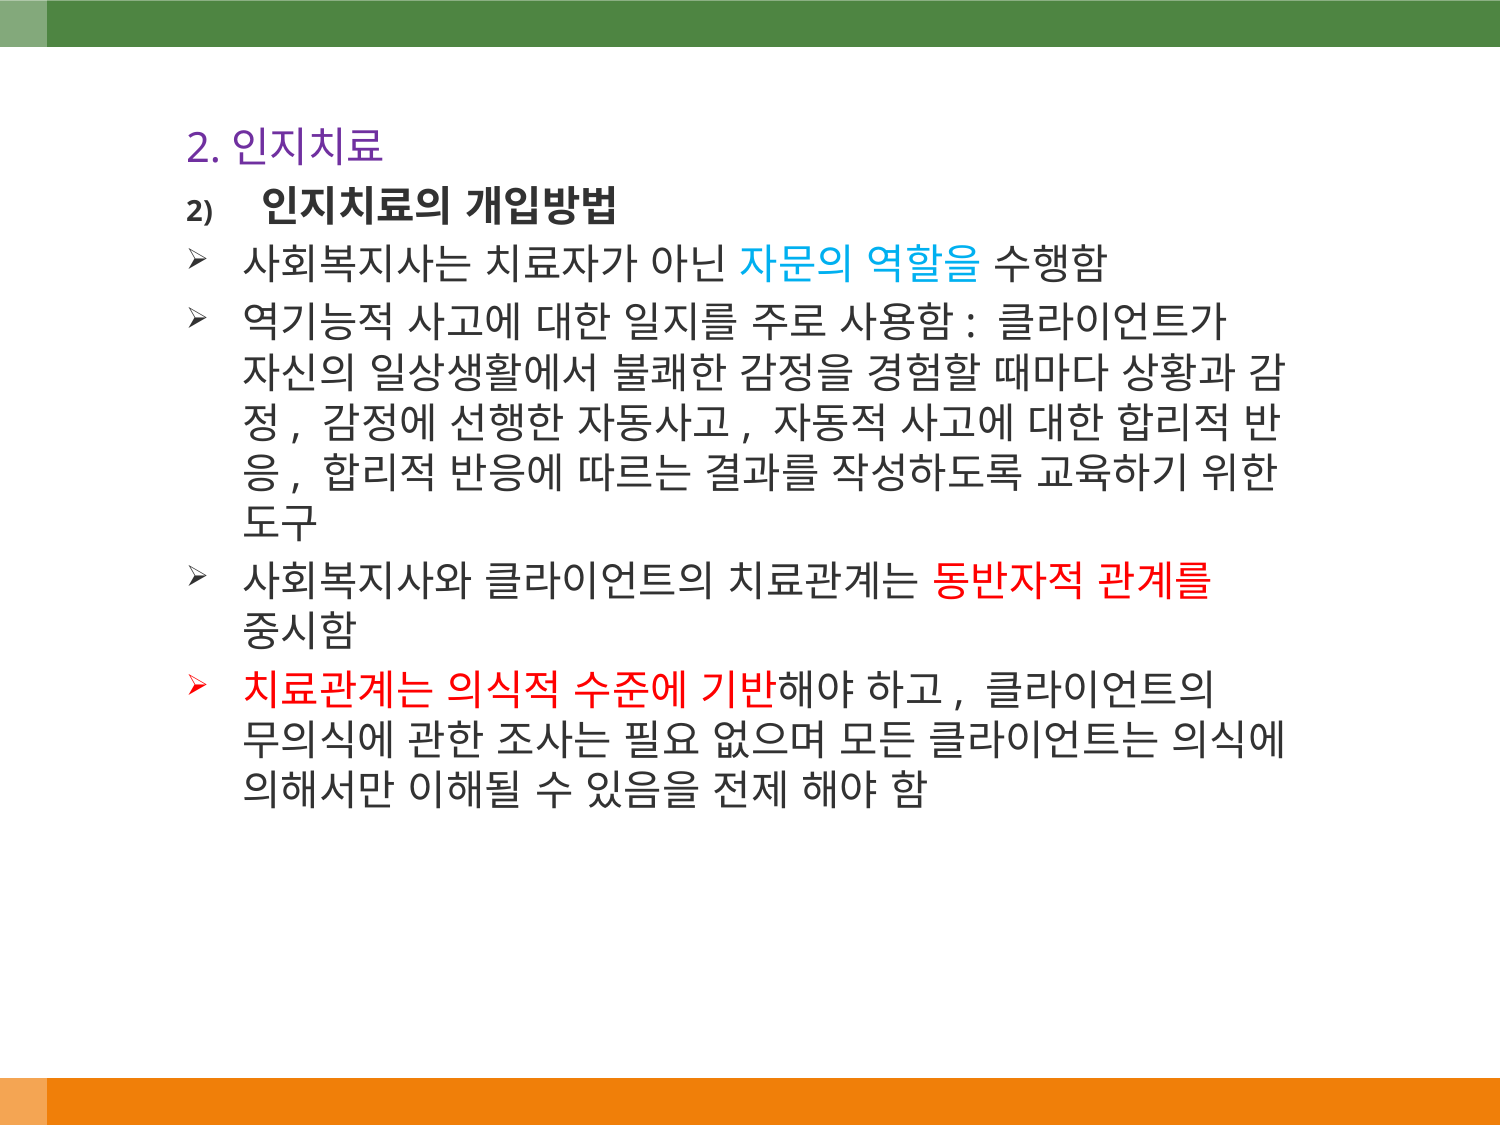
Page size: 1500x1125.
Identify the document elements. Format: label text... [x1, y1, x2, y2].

list 2.인지치료 인지치료의 개입방법 사회복지사는 치료자가 아닌 자문의 역할을 수행함 역기능적 사고에 대한 일지를 주로 사용함: 클라이언트가 자신의 일상생활에서 불쾌한 감정을 경험할 때마다 상황과 감정, 감정에 선행한 자동사고, 자동적 사고에 대한 합리적 반응, 합리적 반응에 따르는 결과를 작성하도록 교육하기 위한 도구 사회복지사와 클라이언트의 치료관계는 동반자적 관계를 중시함 치료관계는 의식적 수준에 기반해야 하고, 클라이언트의 무의식에 관한 조사는 필요 없으며 모든 클라이언트는 의식에 의해서만 이해될 수 있음을 전제 해야 함 [171, 113, 1341, 1017]
